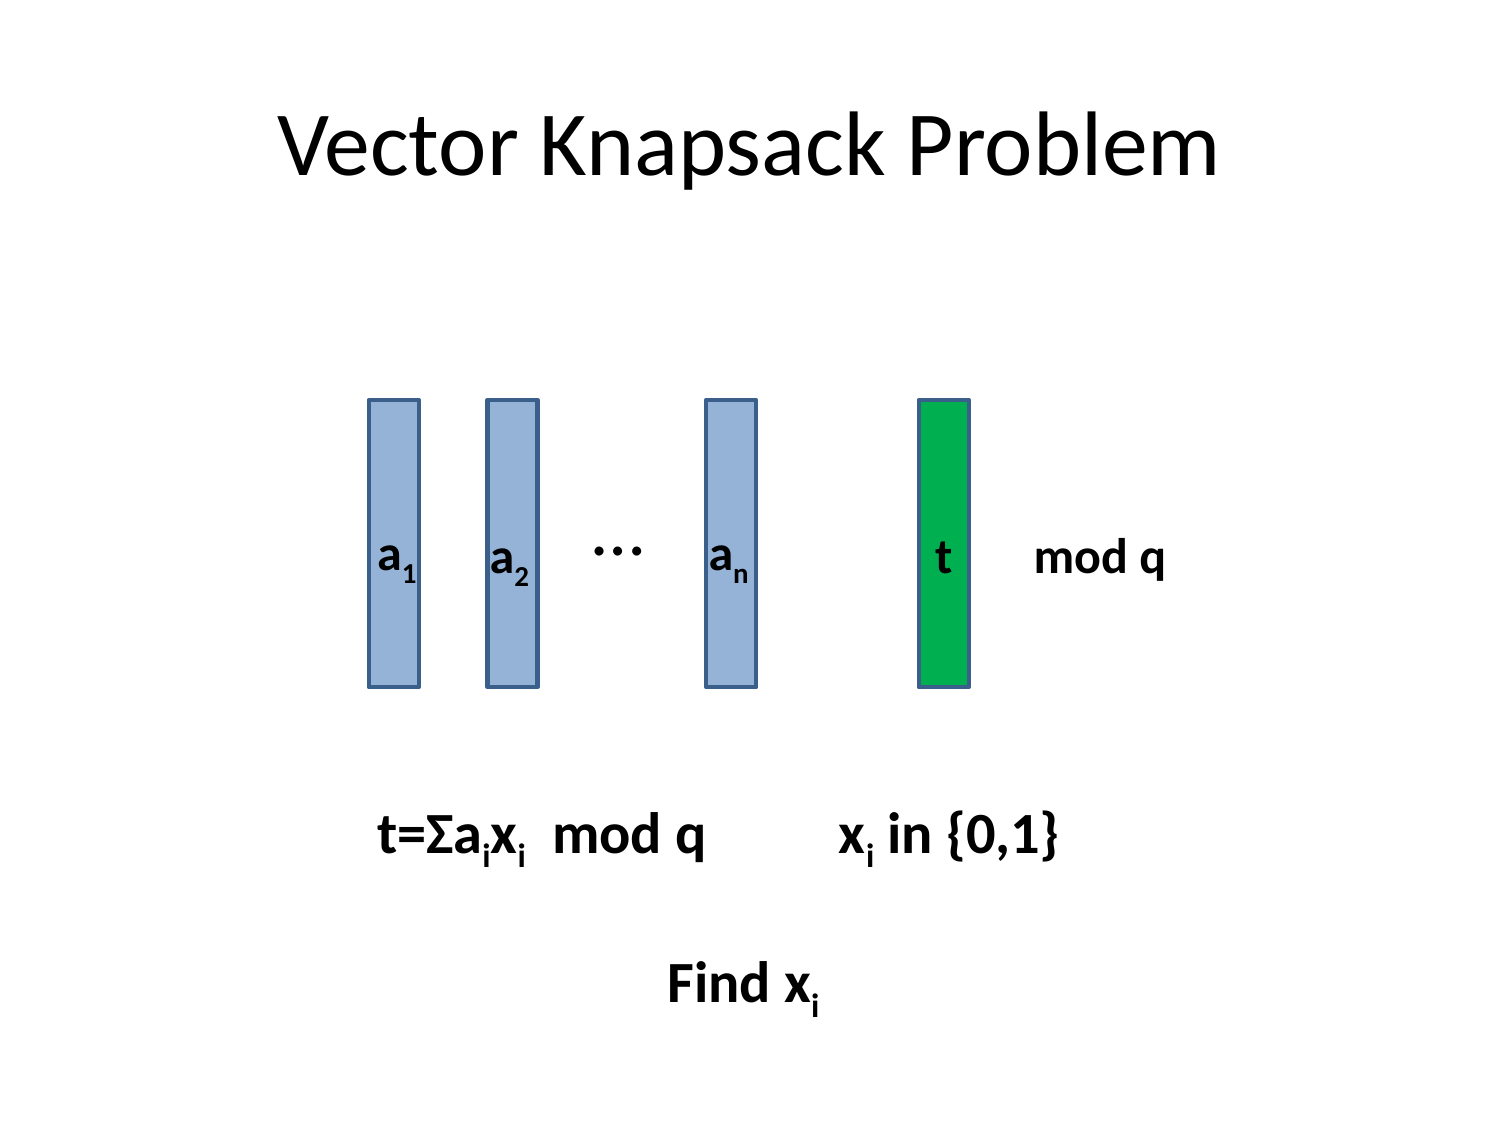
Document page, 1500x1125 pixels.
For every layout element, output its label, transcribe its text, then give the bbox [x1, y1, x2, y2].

text_box t=Σaixi mod q xi in {0,1} Find xi [362, 787, 1125, 1032]
text_box [485, 398, 540, 516]
text_box [917, 592, 971, 689]
text_box [485, 600, 540, 689]
text_box [367, 597, 421, 689]
text_box [367, 398, 421, 513]
text_box mod q [1018, 516, 1250, 592]
text_box [704, 398, 758, 513]
title Vector Knapsack Problem [75, 45, 1425, 233]
text_box an [693, 513, 775, 597]
text_box [704, 597, 758, 689]
text_box [917, 398, 971, 516]
text_box … [556, 473, 682, 578]
text_box t [912, 516, 975, 592]
text_box a2 [474, 516, 550, 600]
text_box a1 [362, 513, 438, 597]
